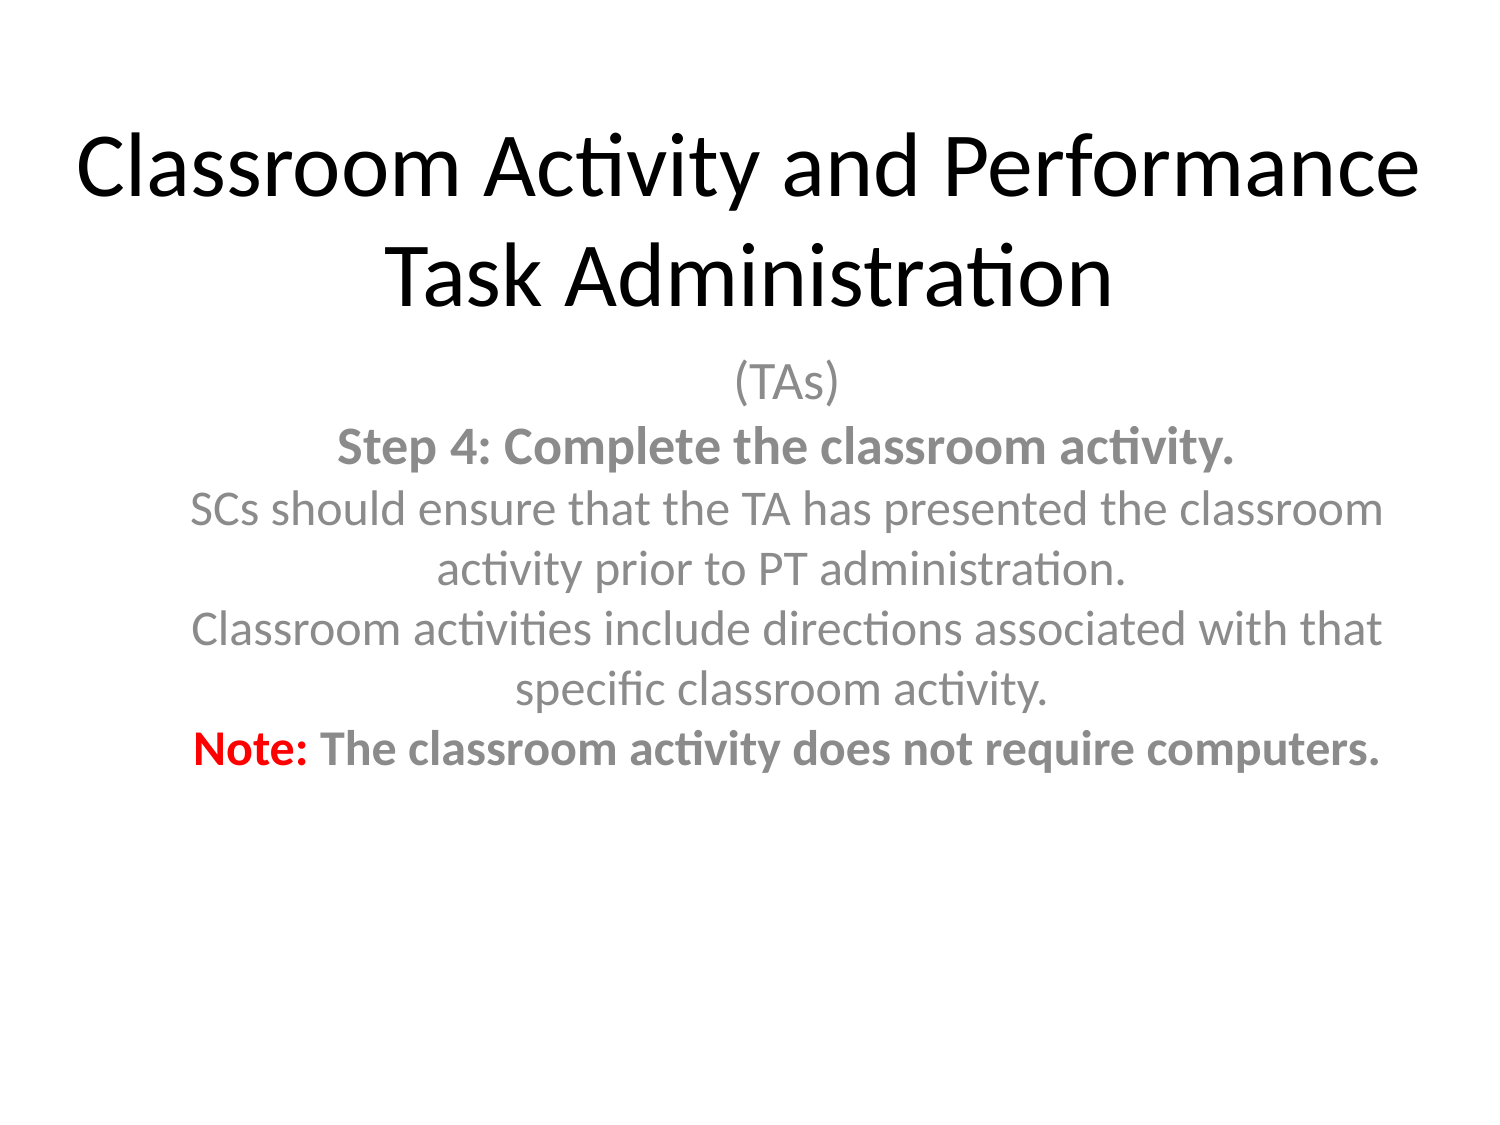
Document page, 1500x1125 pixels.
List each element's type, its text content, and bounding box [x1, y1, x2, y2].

list (TAs) Step 4: Complete the classroom activity. SCs should ensure that the TA has presented the classroom activity prior to PT administration. Classroom activities include directions associated with that specific classroom activity. Note: The classroom activity does not require computers. [112, 337, 1463, 925]
title Classroom Activity and Performance Task Administration [0, 162, 1500, 268]
